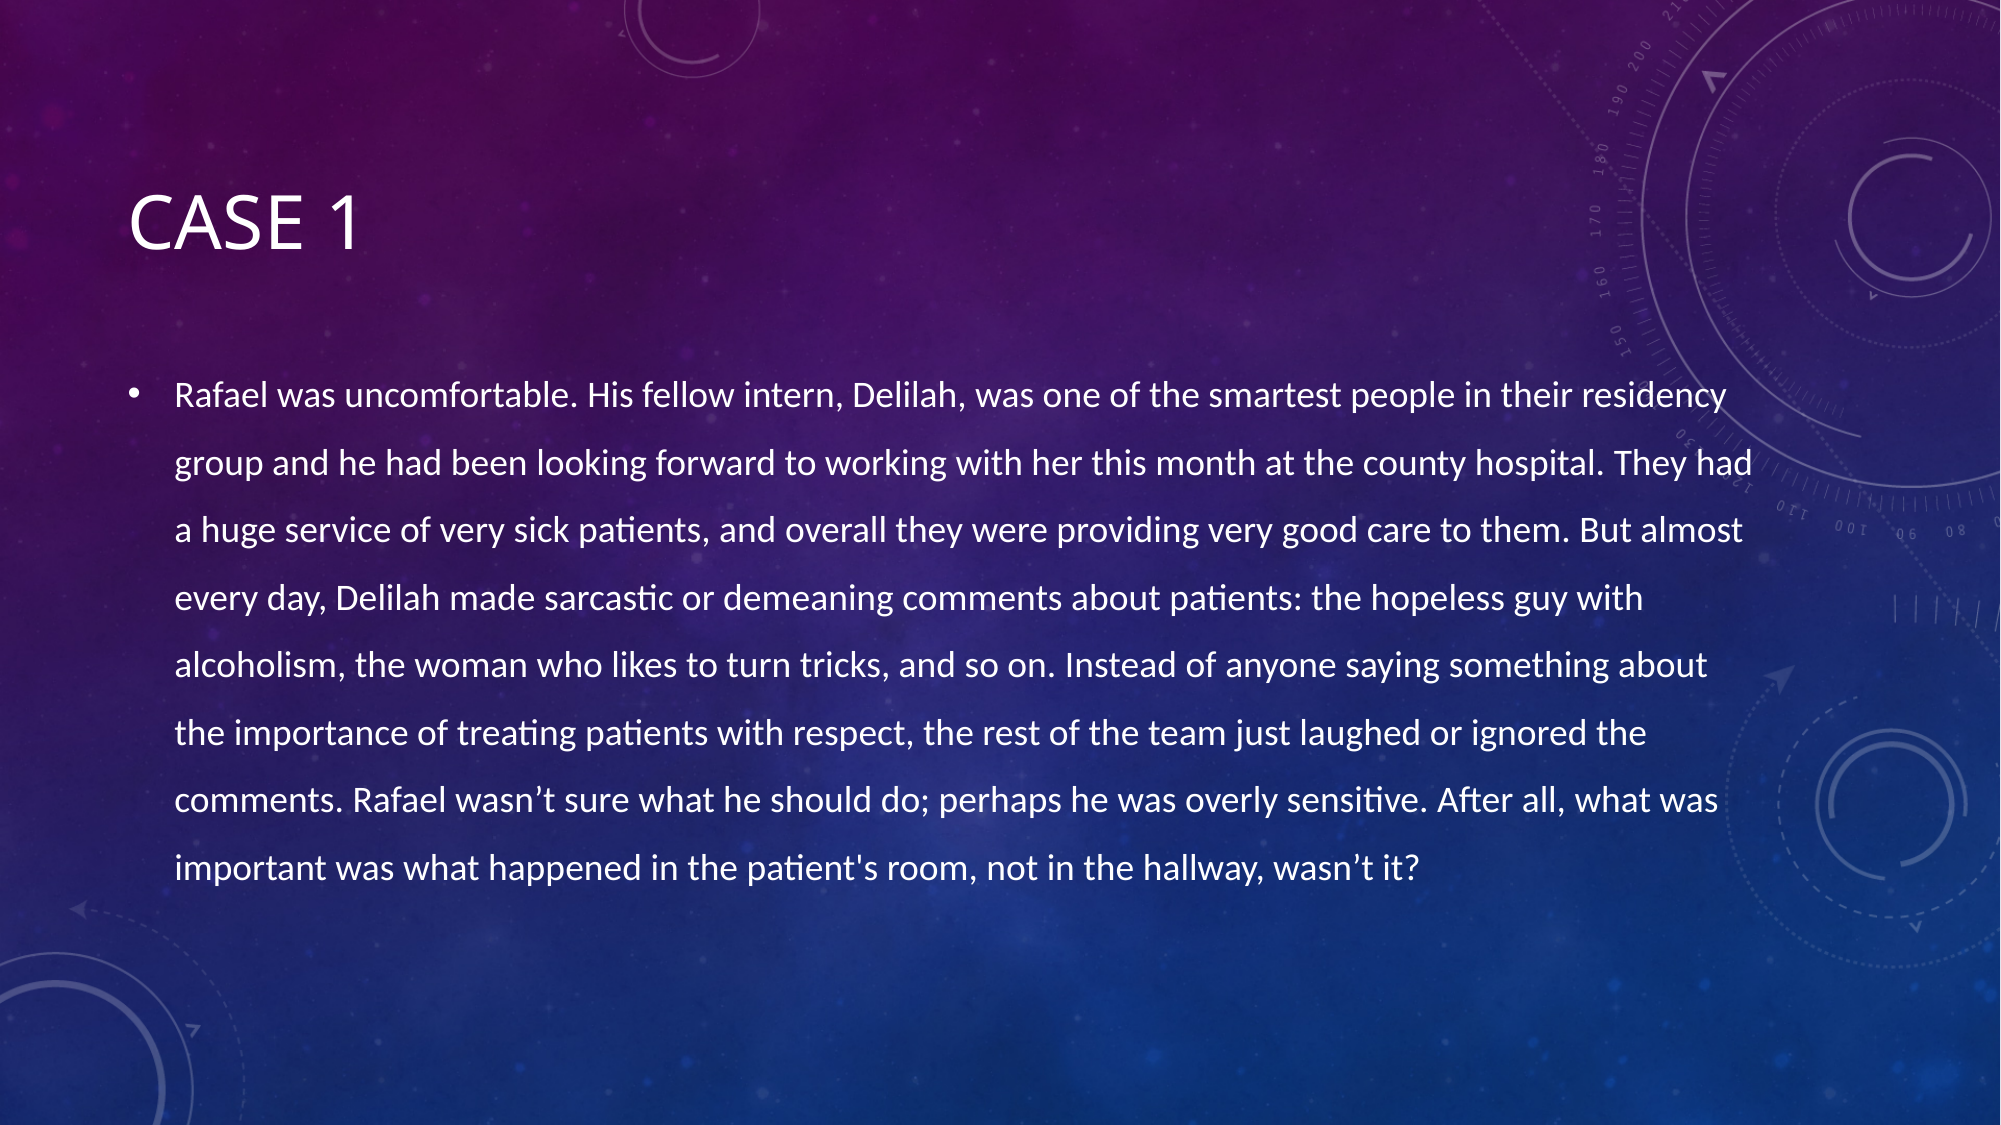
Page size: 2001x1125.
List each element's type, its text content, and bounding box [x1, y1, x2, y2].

picture [0, 0, 2001, 1125]
title Case 1 [112, 99, 1775, 339]
list Rafael was uncomfortable. His fellow intern, Delilah, was one of the smartest people in their residency group and he had been looking forward to working with her this month at the county hospital. They had a huge service of very sick patients, and overall they were providing very good care to them. But almost every day, Delilah made sarcastic or demeaning comments about patients: the hopeless guy with alcoholism, the woman who likes to turn tricks, and so on. Instead of anyone saying something about the importance of treating patients with respect, the rest of the team just laughed or ignored the comments. Rafael wasn’t sure what he should do; perhaps he was overly sensitive. After all, what was important was what happened in the patient's room, not in the hallway, wasn’t it? [112, 351, 1775, 950]
